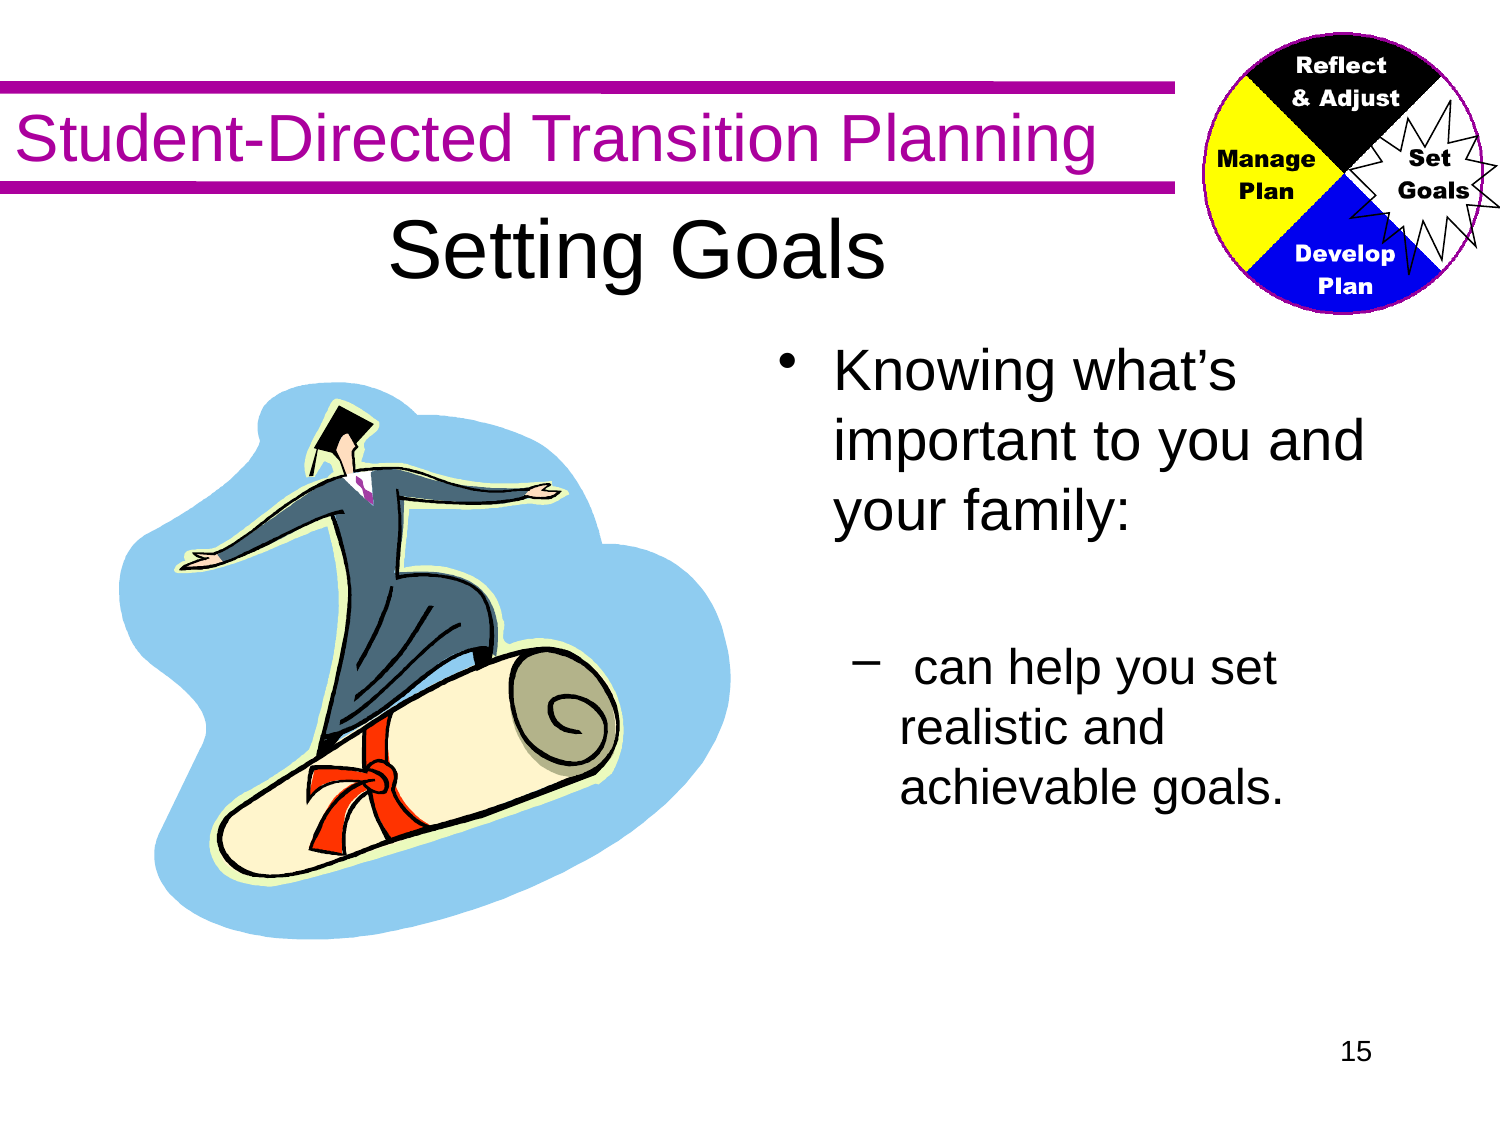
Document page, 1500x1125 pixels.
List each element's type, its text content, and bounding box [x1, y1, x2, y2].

picture [1187, 24, 1500, 324]
title Setting Goals [50, 187, 1182, 313]
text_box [112, 378, 738, 947]
slide_number 14 [1074, 1024, 1388, 1101]
list Knowing what’s important to you and your family: can help you set realistic and achievable goals. [762, 324, 1388, 1000]
